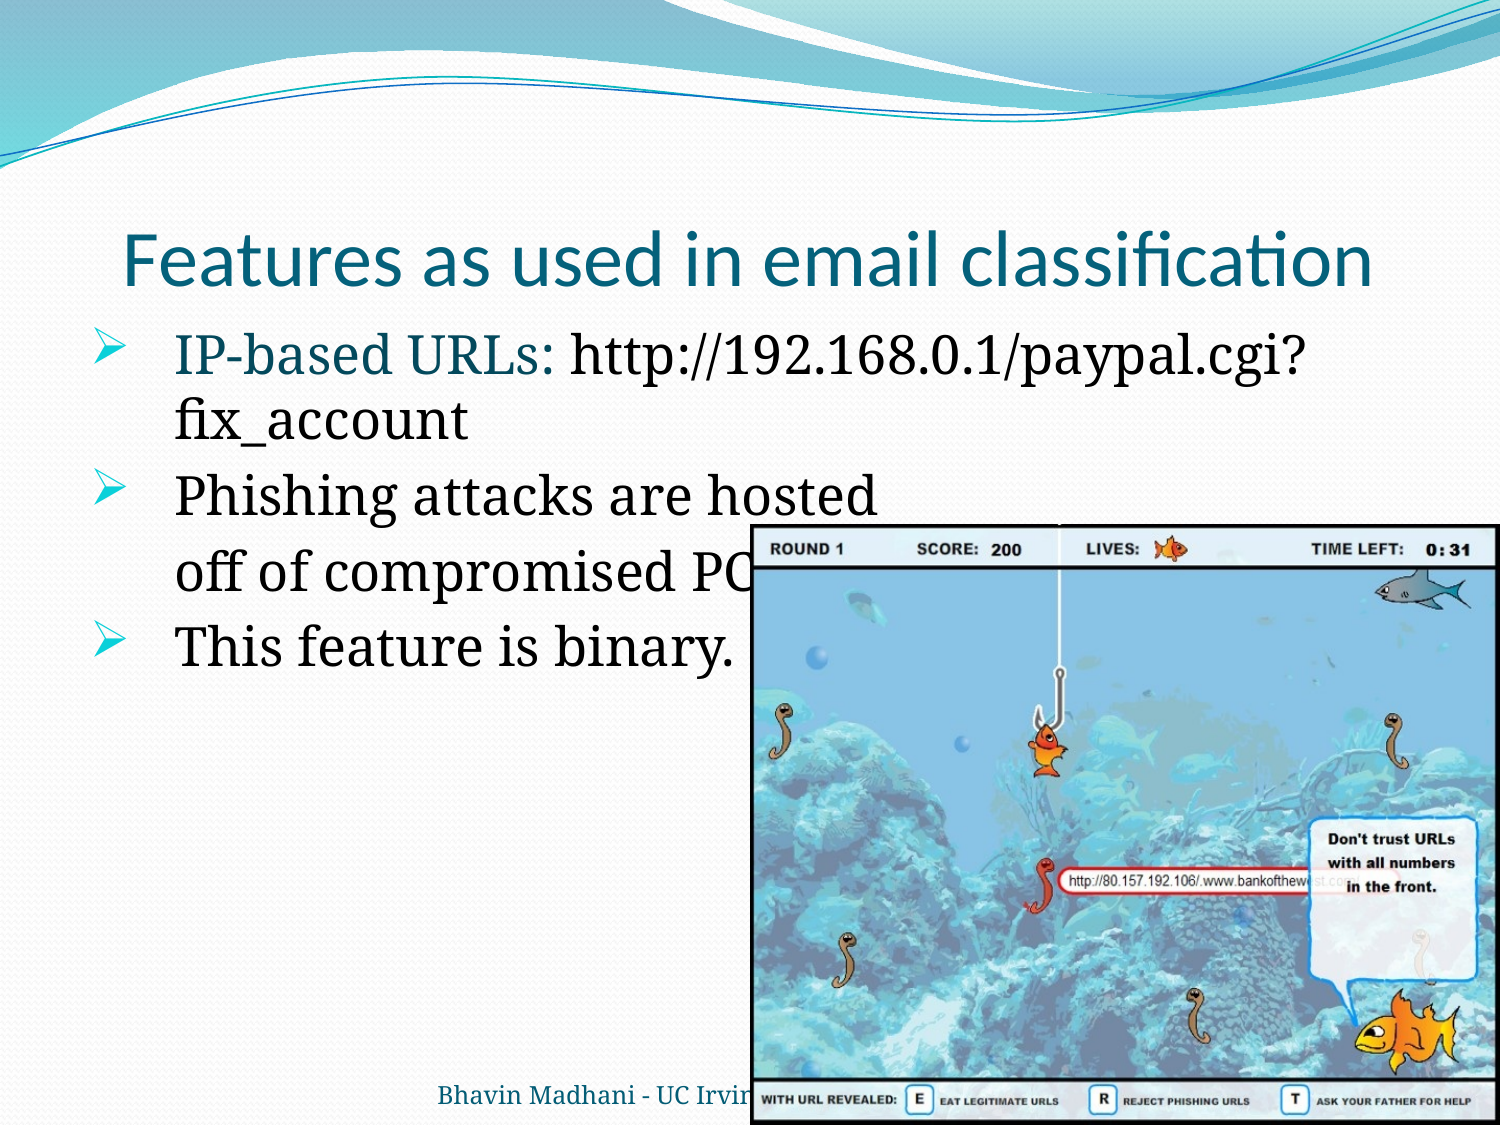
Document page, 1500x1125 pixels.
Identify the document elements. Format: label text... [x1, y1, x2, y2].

table_header Classifier [742, 525, 749, 1033]
title Features as used in email classification [75, 115, 1425, 303]
footer Bhavin Madhani - UC Irvine - 2009 [437, 1050, 742, 1110]
picture [749, 524, 1500, 1125]
list IP-based URLs: http://192.168.0.1/paypal.cgi?fix_account Phishing attacks are hosted off of compromised PCs. This feature is binary. [75, 312, 1425, 1033]
